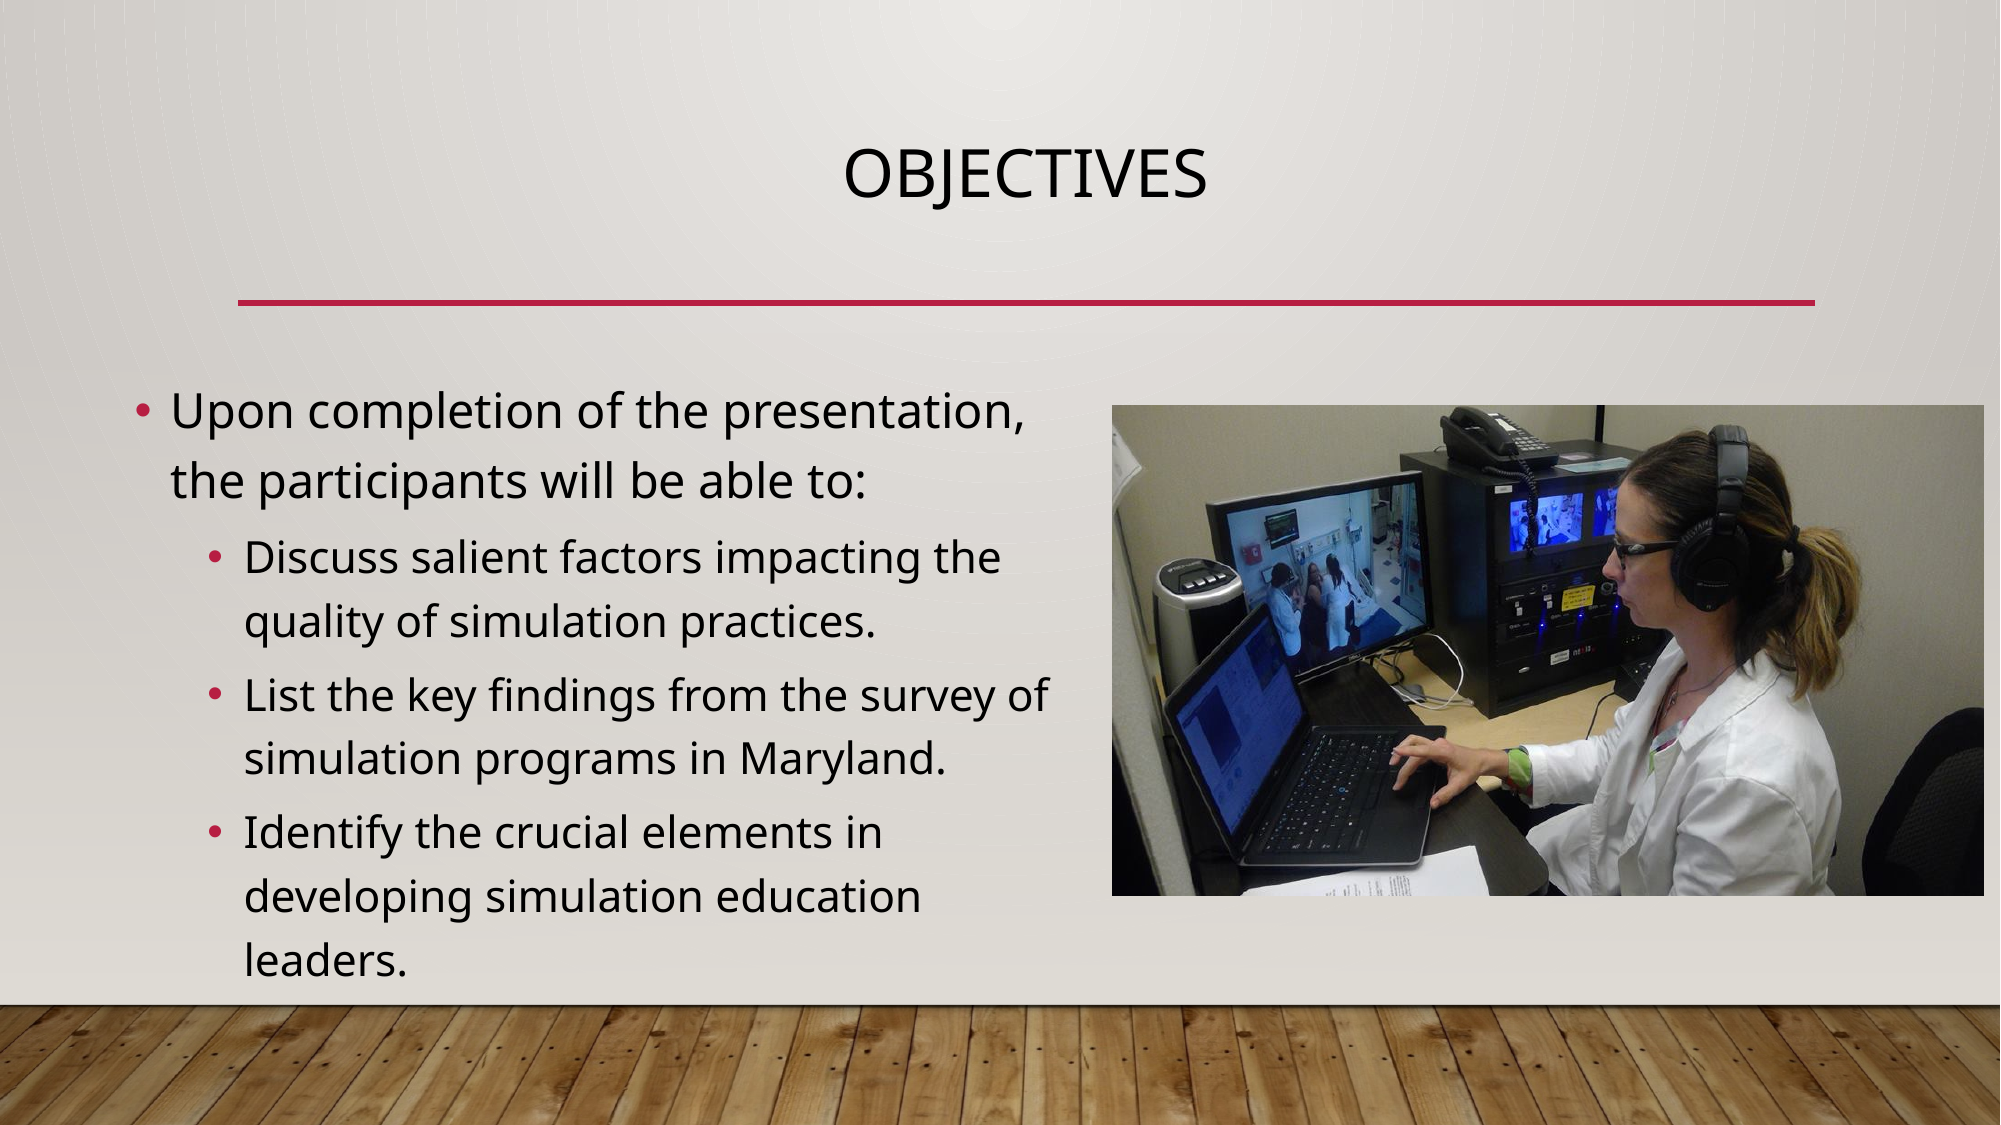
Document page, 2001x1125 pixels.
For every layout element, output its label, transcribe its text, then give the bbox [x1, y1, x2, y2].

list Upon completion of the presentation, the participants will be able to: Discuss salient factors impacting the quality of simulation practices. List the key findings from the survey of simulation programs in Maryland. Identify the crucial elements in developing simulation education leaders. [119, 361, 1113, 995]
title objectives [238, 131, 1814, 305]
picture [0, 1005, 2000, 1125]
picture [1112, 405, 1984, 896]
